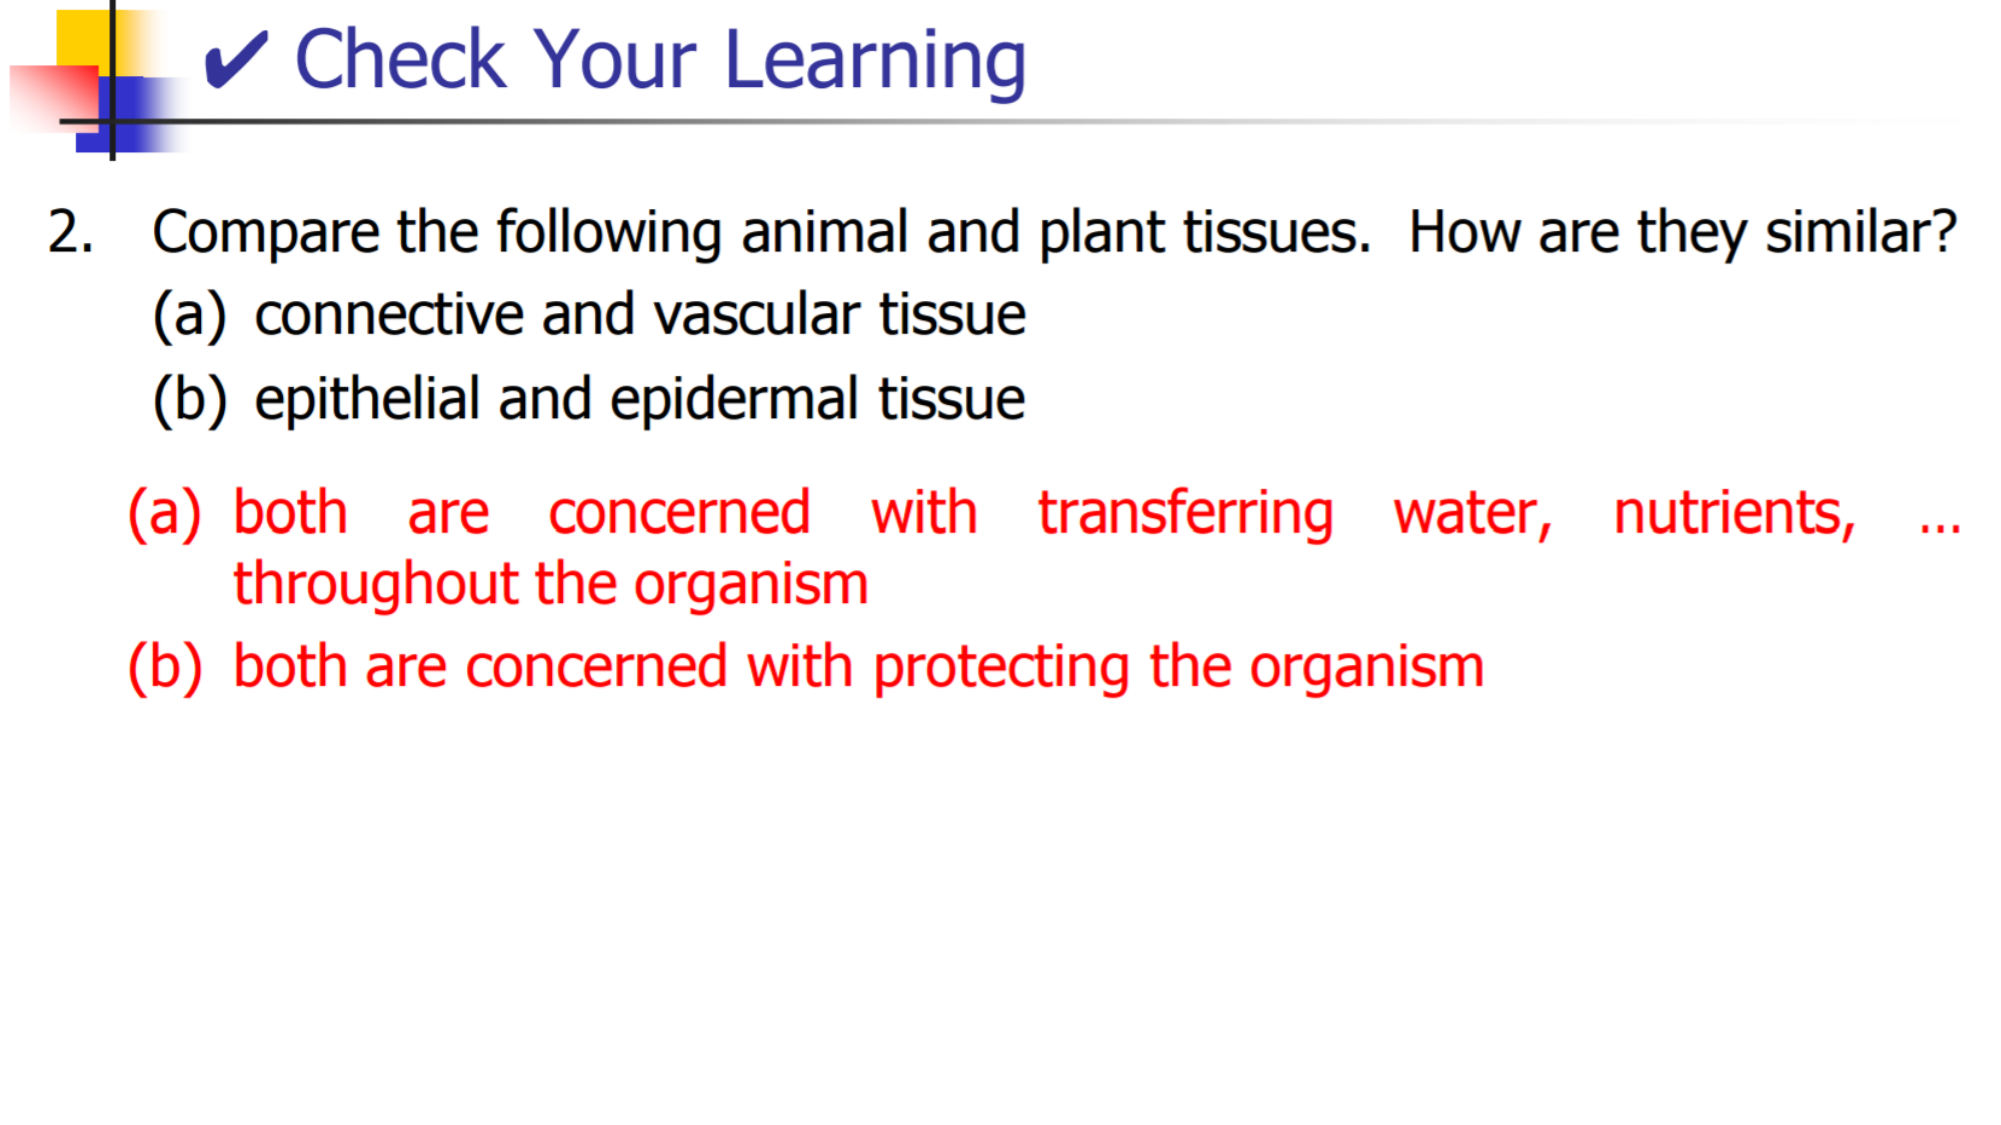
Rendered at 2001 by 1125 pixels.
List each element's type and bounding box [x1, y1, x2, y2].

picture [0, 444, 2000, 720]
picture [0, 0, 2000, 439]
